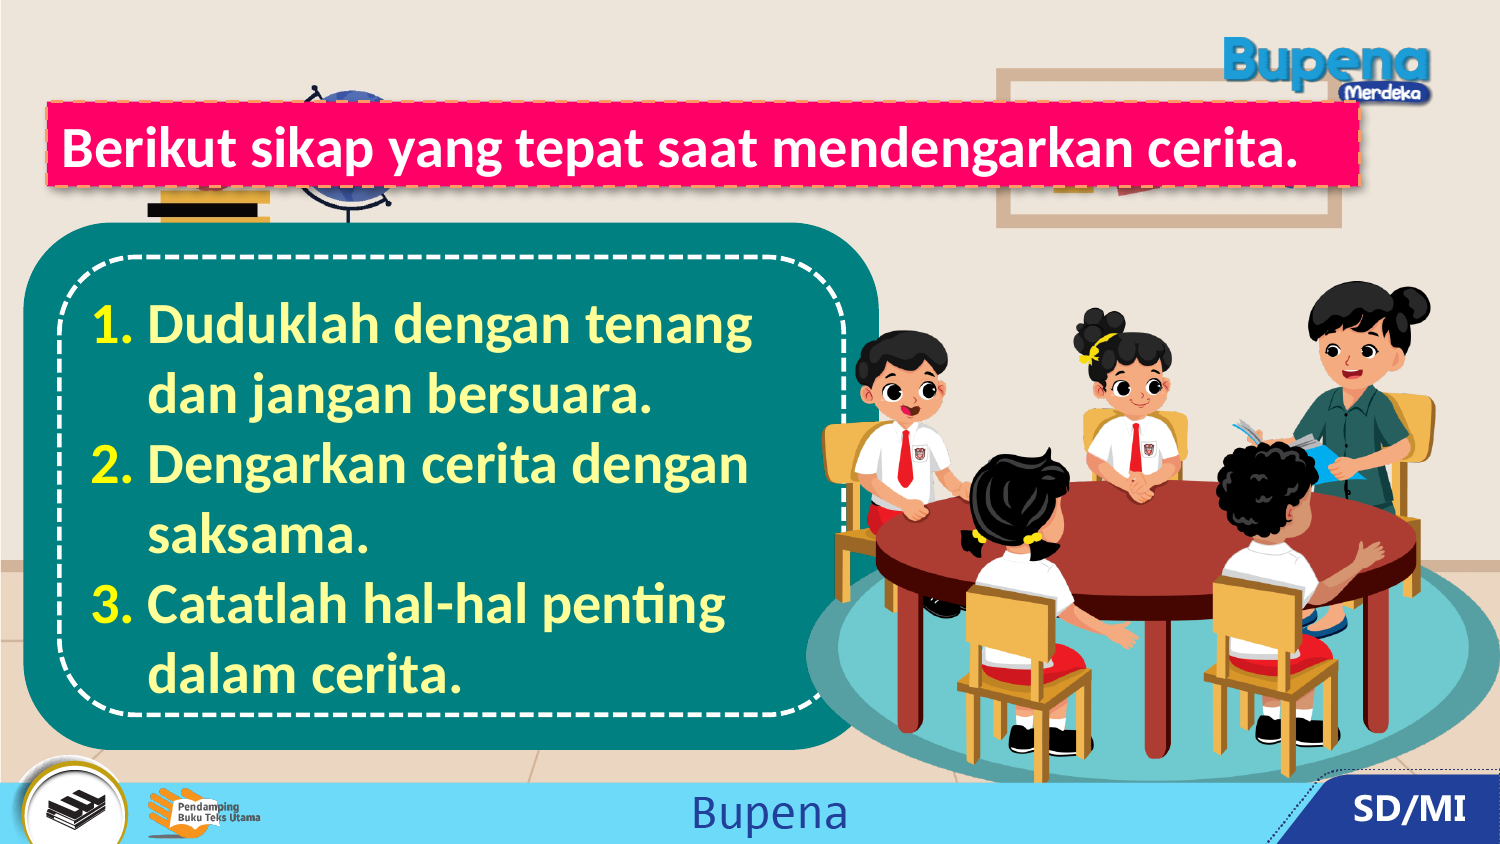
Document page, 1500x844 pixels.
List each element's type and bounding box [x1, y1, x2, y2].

picture [0, 0, 1500, 844]
text_box [23, 222, 880, 751]
